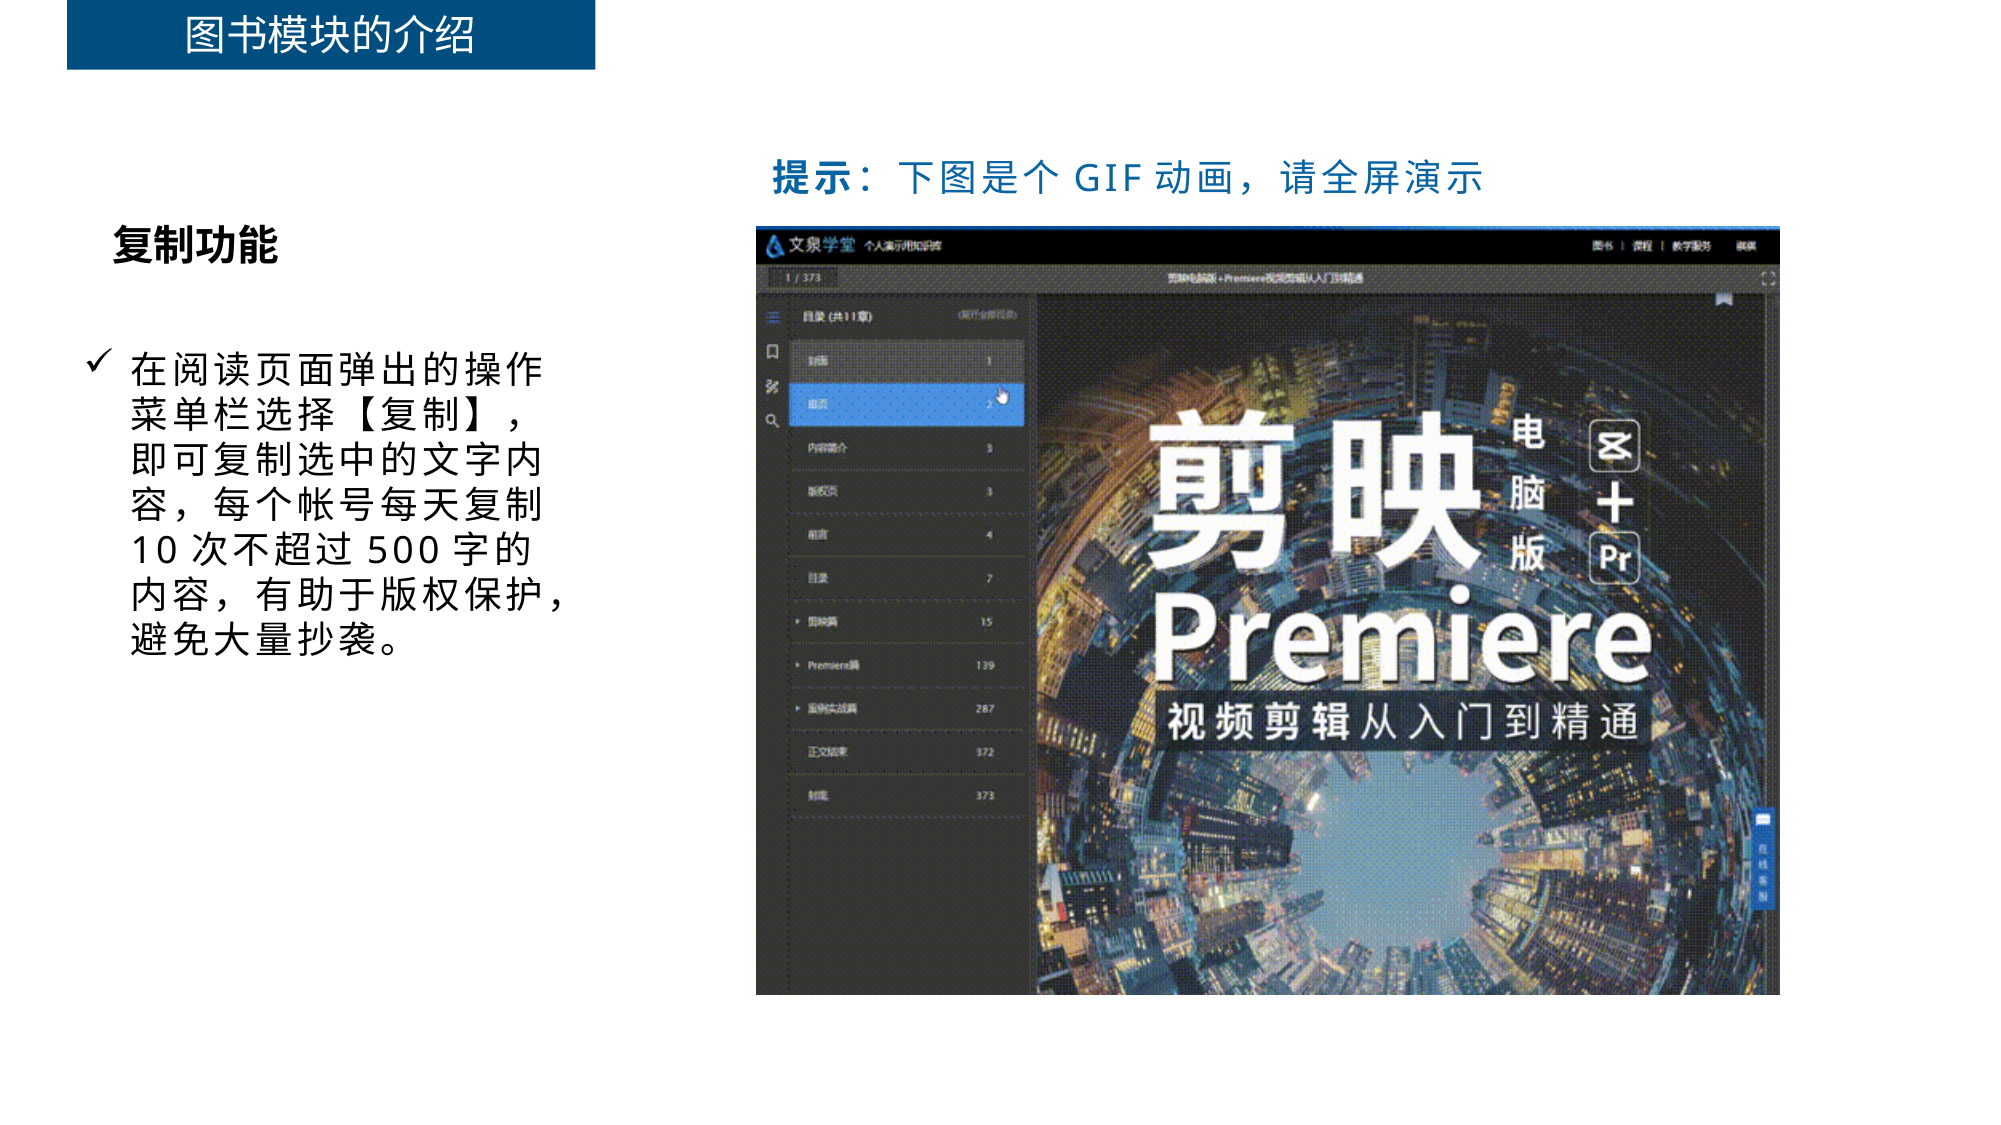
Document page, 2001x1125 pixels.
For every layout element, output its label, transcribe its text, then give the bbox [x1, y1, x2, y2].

picture [755, 226, 1780, 995]
text_box 复制功能 [106, 147, 607, 340]
text_box 提示：下图是个GIF动画，请全屏演示 [755, 147, 1756, 226]
text_box 图书模块的介绍 [180, 4, 481, 63]
text_box 在阅读页面弹出的操作菜单栏选择【复制】，即可复制选中的文字内容，每个帐号每天复制10次不超过500字的内容，有助于版权保护，避免大量抄袭。 [67, 339, 565, 677]
text_box [67, 0, 596, 70]
